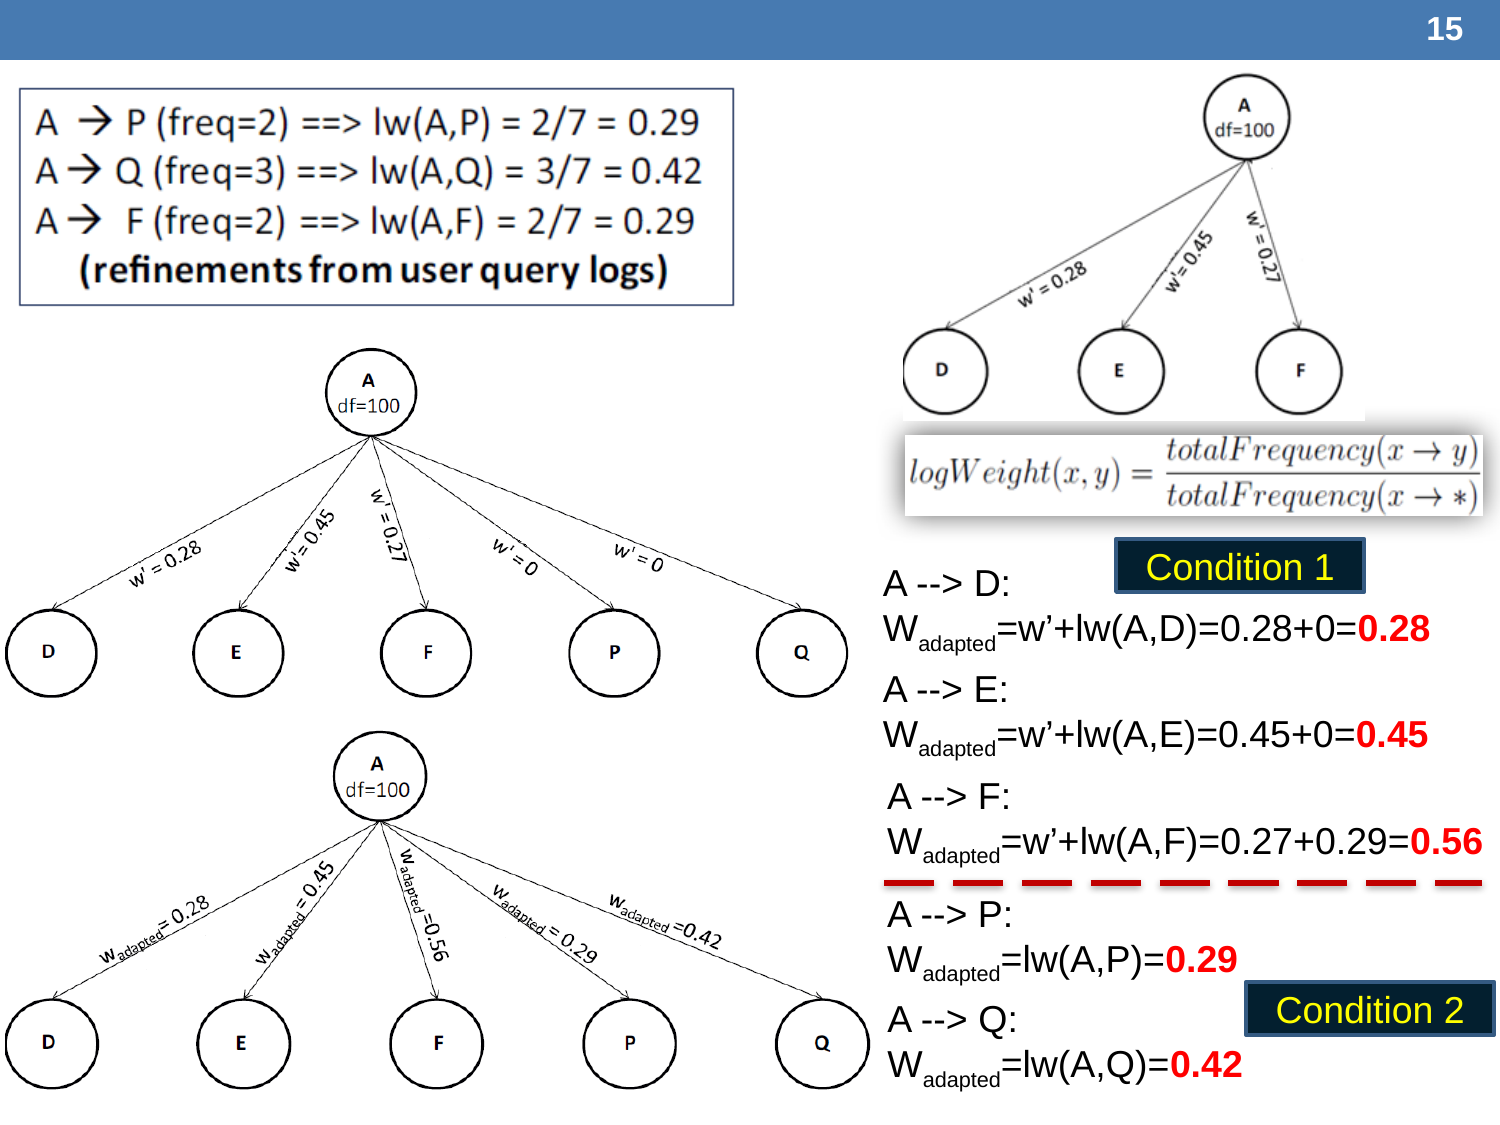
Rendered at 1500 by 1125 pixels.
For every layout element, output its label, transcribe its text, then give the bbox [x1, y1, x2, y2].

text_box A --> E: Wadapted=w’+lw(A,E)=0.45+0=0.45 [868, 657, 1455, 769]
picture [905, 435, 1483, 516]
text_box A --> P: Wadapted=lw(A,P)=0.29 [885, 882, 1500, 987]
text_box A --> Q: Wadapted=lw(A,Q)=0.42 [883, 987, 1500, 1099]
picture [903, 66, 1365, 421]
picture [5, 721, 881, 1095]
slide_number 15 [1411, 0, 1495, 54]
picture [9, 82, 739, 315]
text_box Condition 1 [1114, 537, 1366, 594]
text_box Condition 2 [1244, 980, 1496, 1037]
text_box A --> F: Wadapted=w’+lw(A,F)=0.27+0.29=0.56 [885, 764, 1500, 876]
picture [5, 337, 858, 702]
text_box A --> D: Wadapted=w’+lw(A,D)=0.28+0=0.28 [868, 551, 1489, 663]
